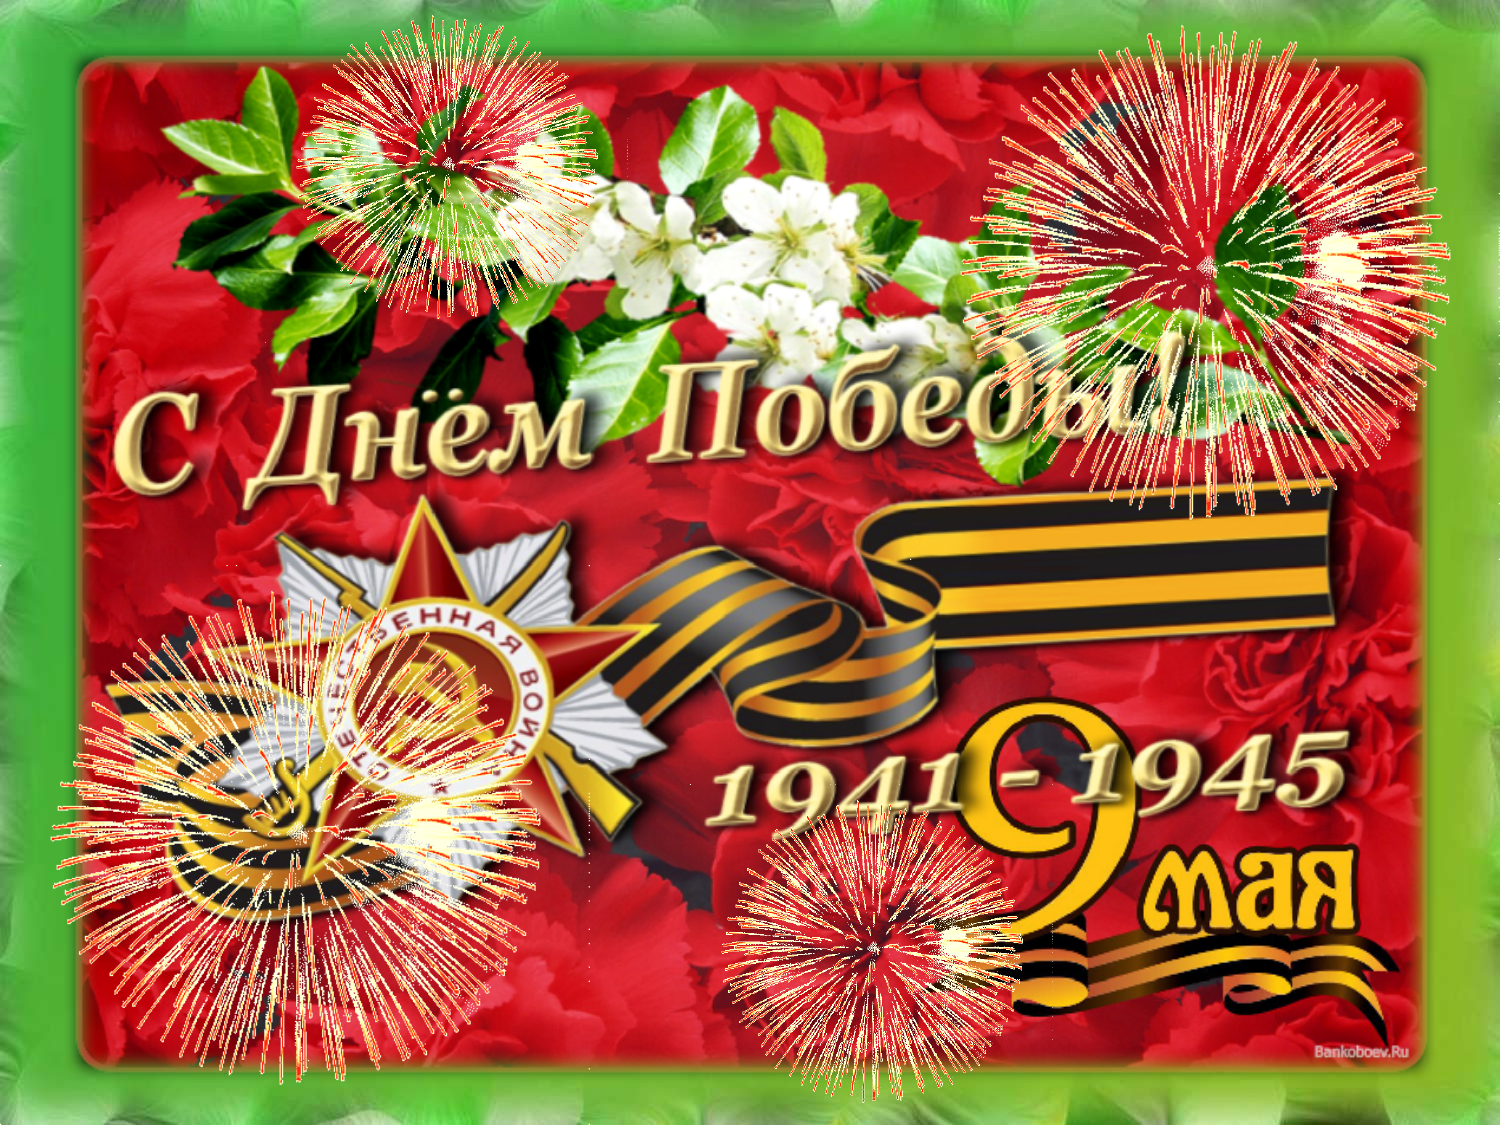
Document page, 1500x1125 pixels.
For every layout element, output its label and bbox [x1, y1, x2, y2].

list [64, 44, 1438, 1083]
picture [0, 0, 1500, 1125]
